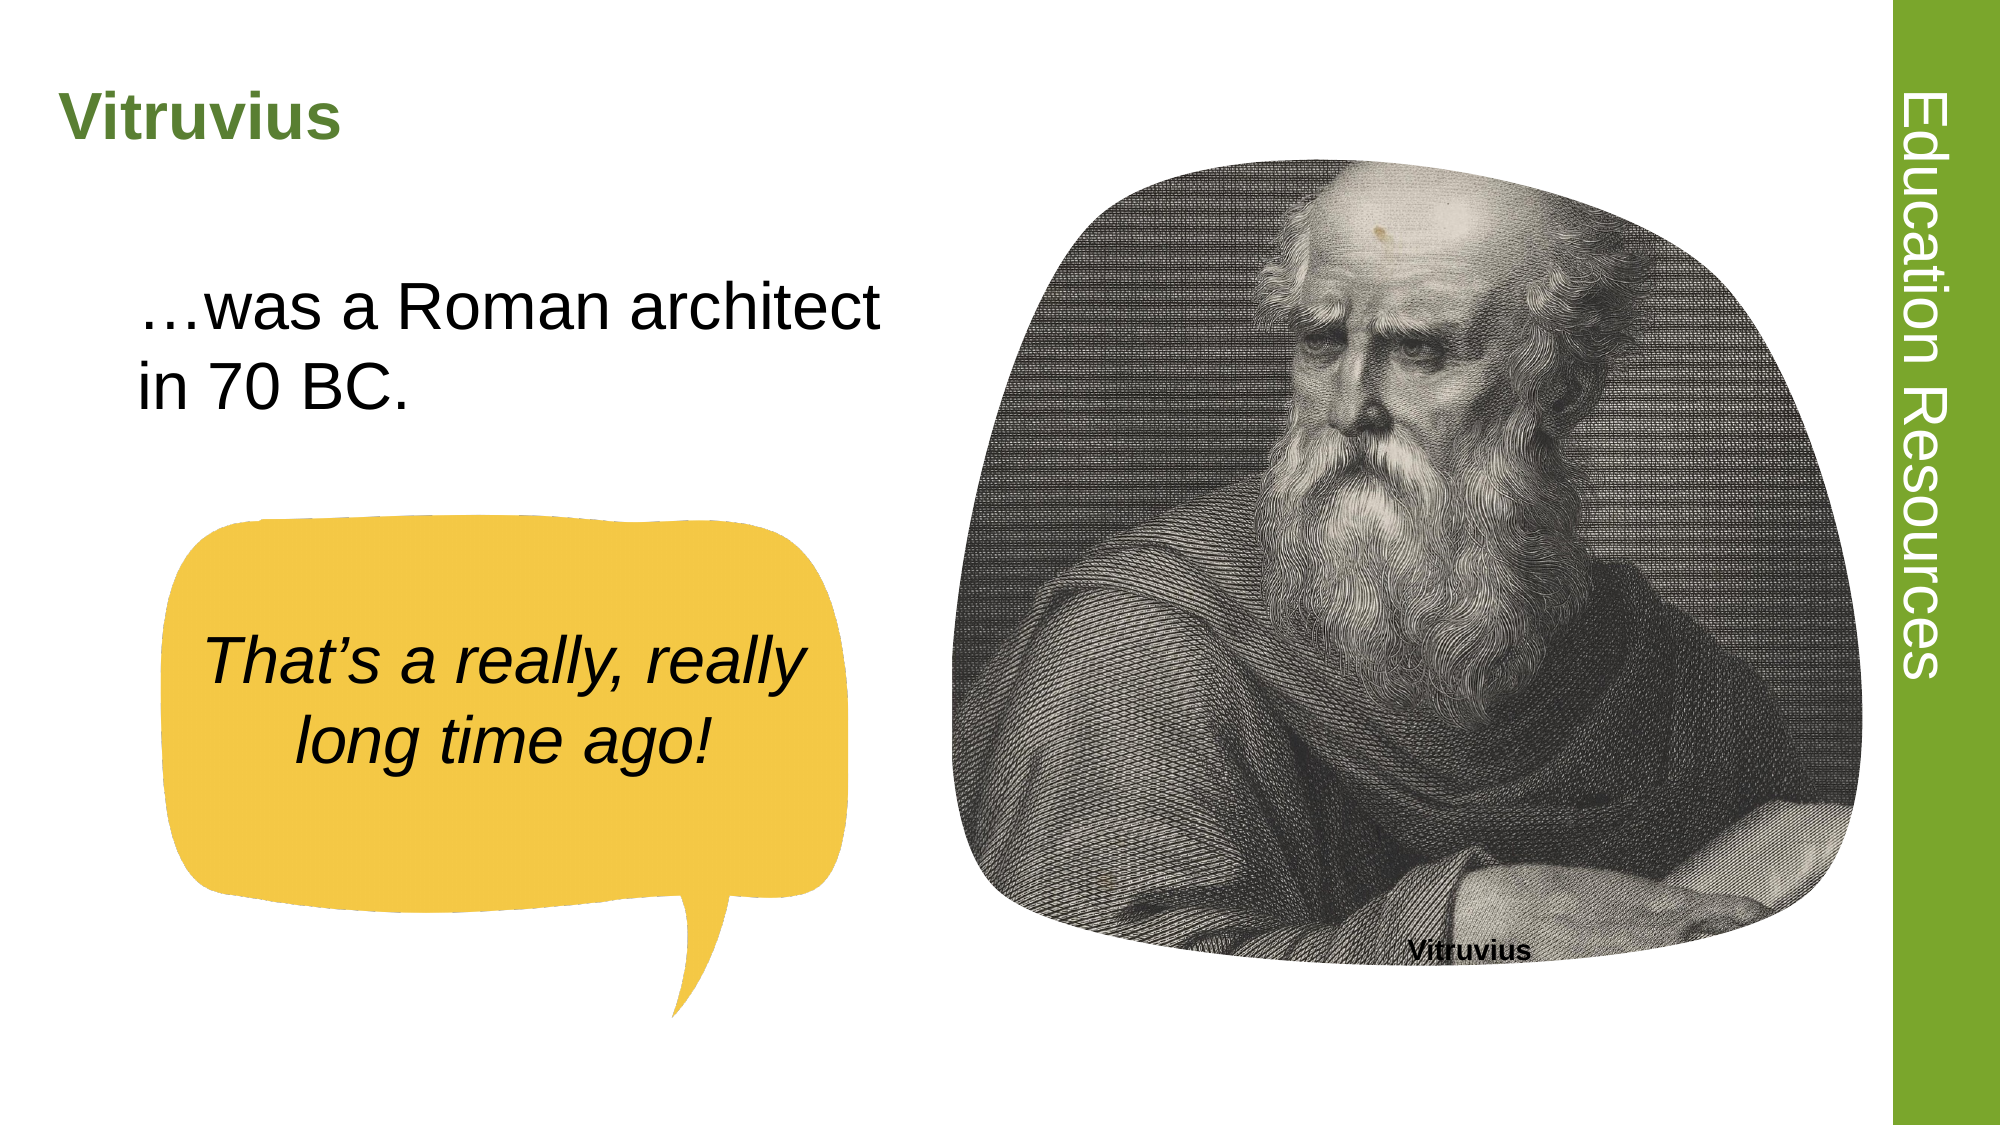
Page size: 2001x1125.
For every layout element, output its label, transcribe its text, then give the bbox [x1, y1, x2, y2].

text_box That’s a really, really long time ago! [160, 508, 849, 1018]
picture [950, 159, 1863, 997]
list …was a Roman architect in 70 BC. [137, 255, 915, 453]
title Vitruvius [58, 59, 1863, 177]
